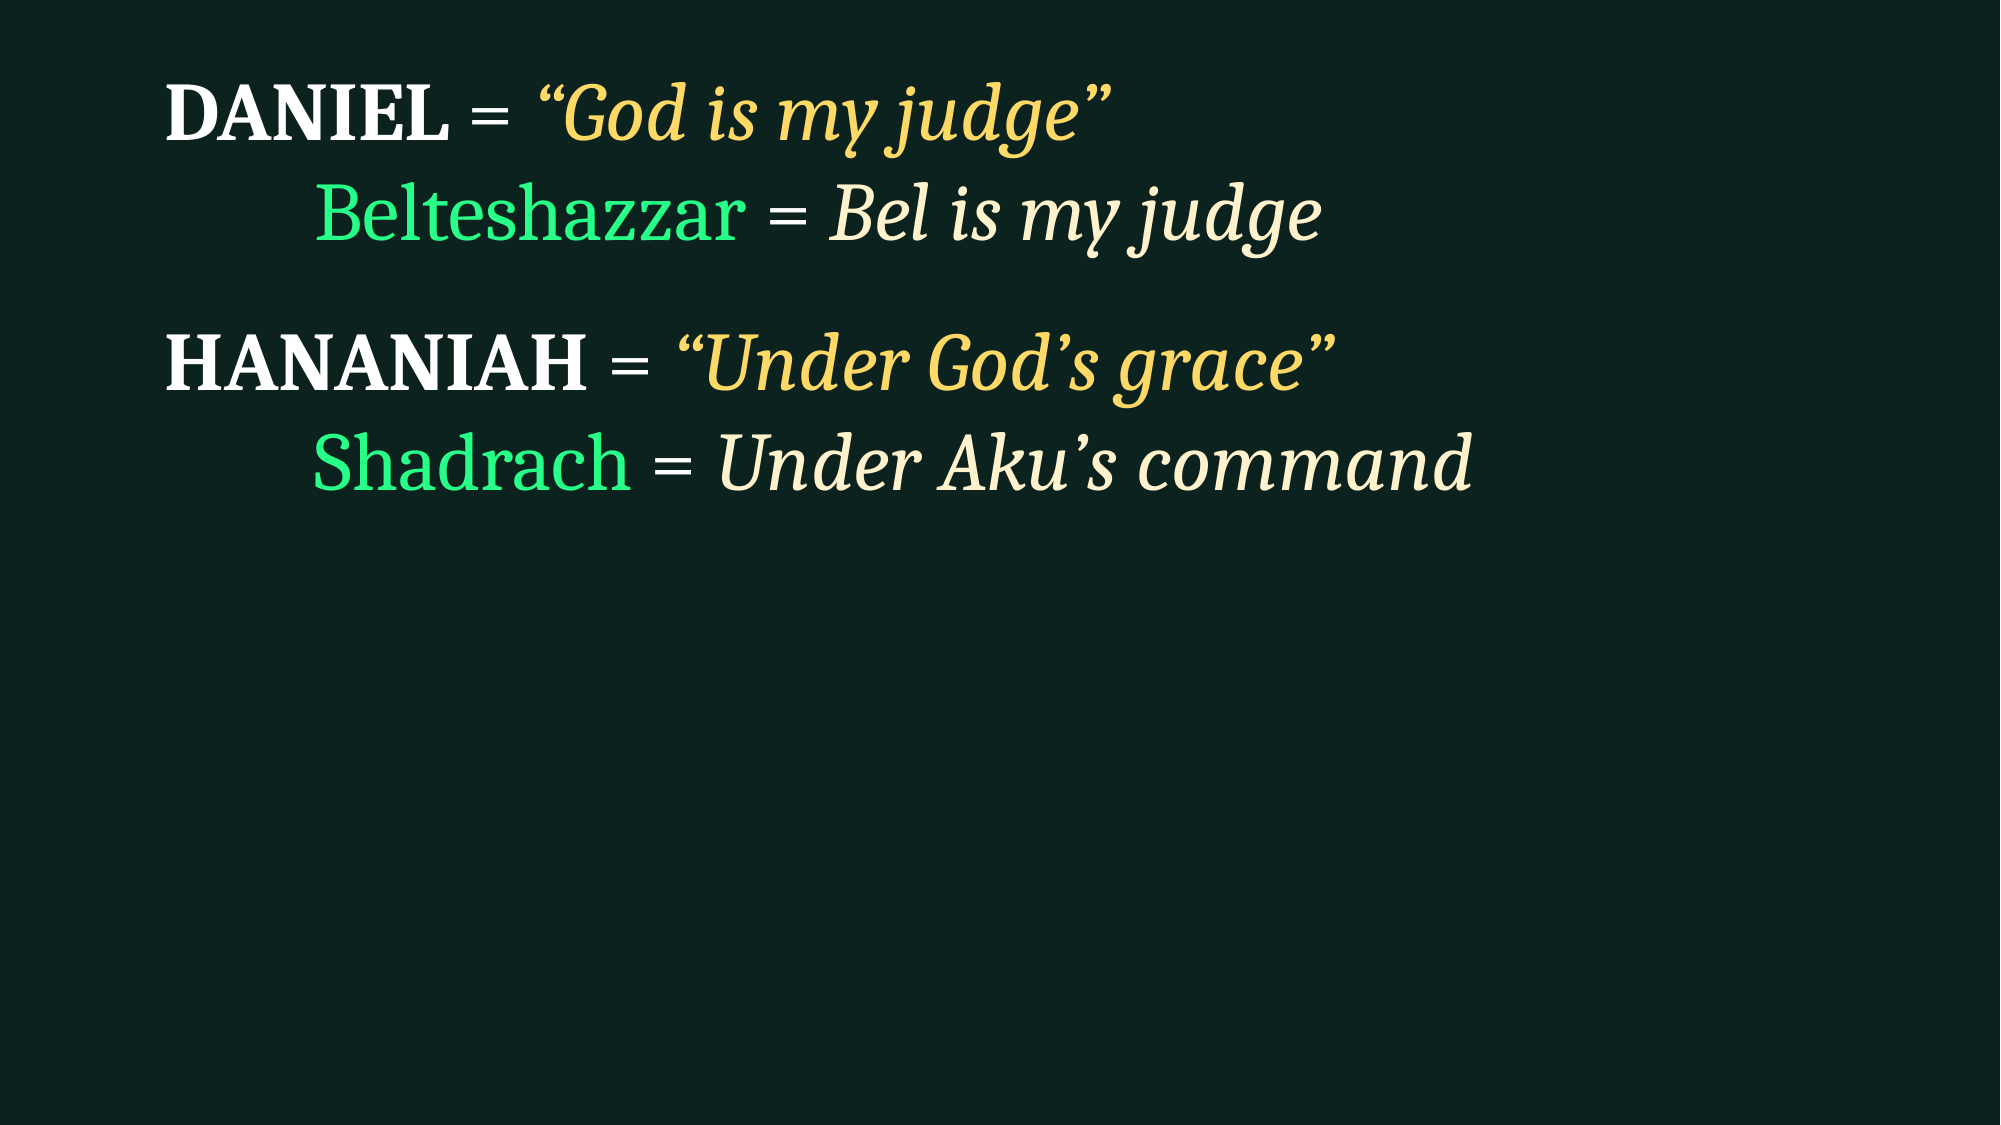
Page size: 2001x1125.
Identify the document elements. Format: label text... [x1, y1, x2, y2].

text_box DANIEL = “God is my judge” Belteshazzar = Bel is my judge HANANIAH = “Under God’s grace” Shadrach = Under Aku’s command [0, 0, 2000, 1125]
